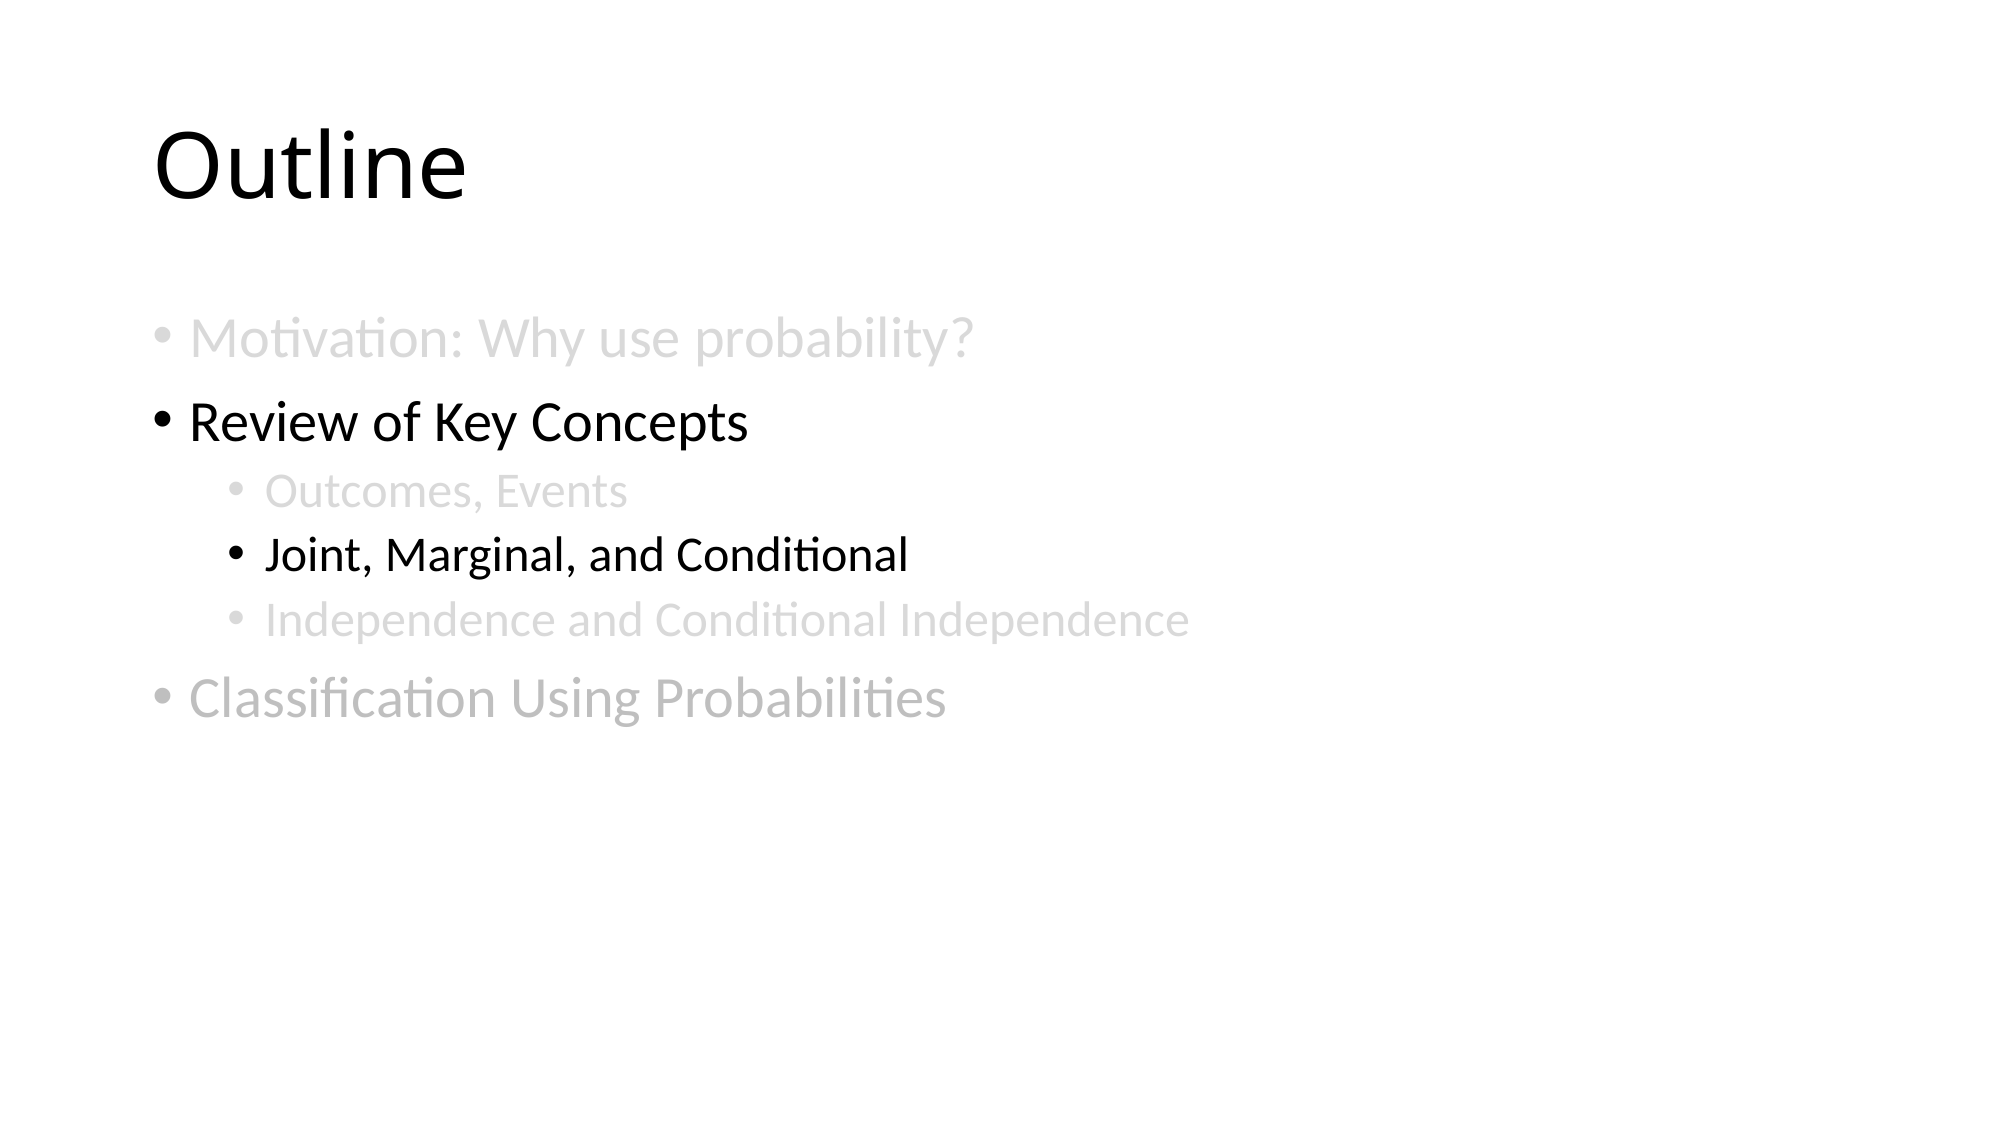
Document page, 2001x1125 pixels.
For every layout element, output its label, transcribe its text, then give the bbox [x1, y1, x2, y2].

list Motivation: Why use probability? Review of Key Concepts Outcomes, Events Joint, Marginal, and Conditional Independence and Conditional Independence Classification Using Probabilities [137, 299, 1863, 1014]
title Outline [137, 59, 1863, 278]
